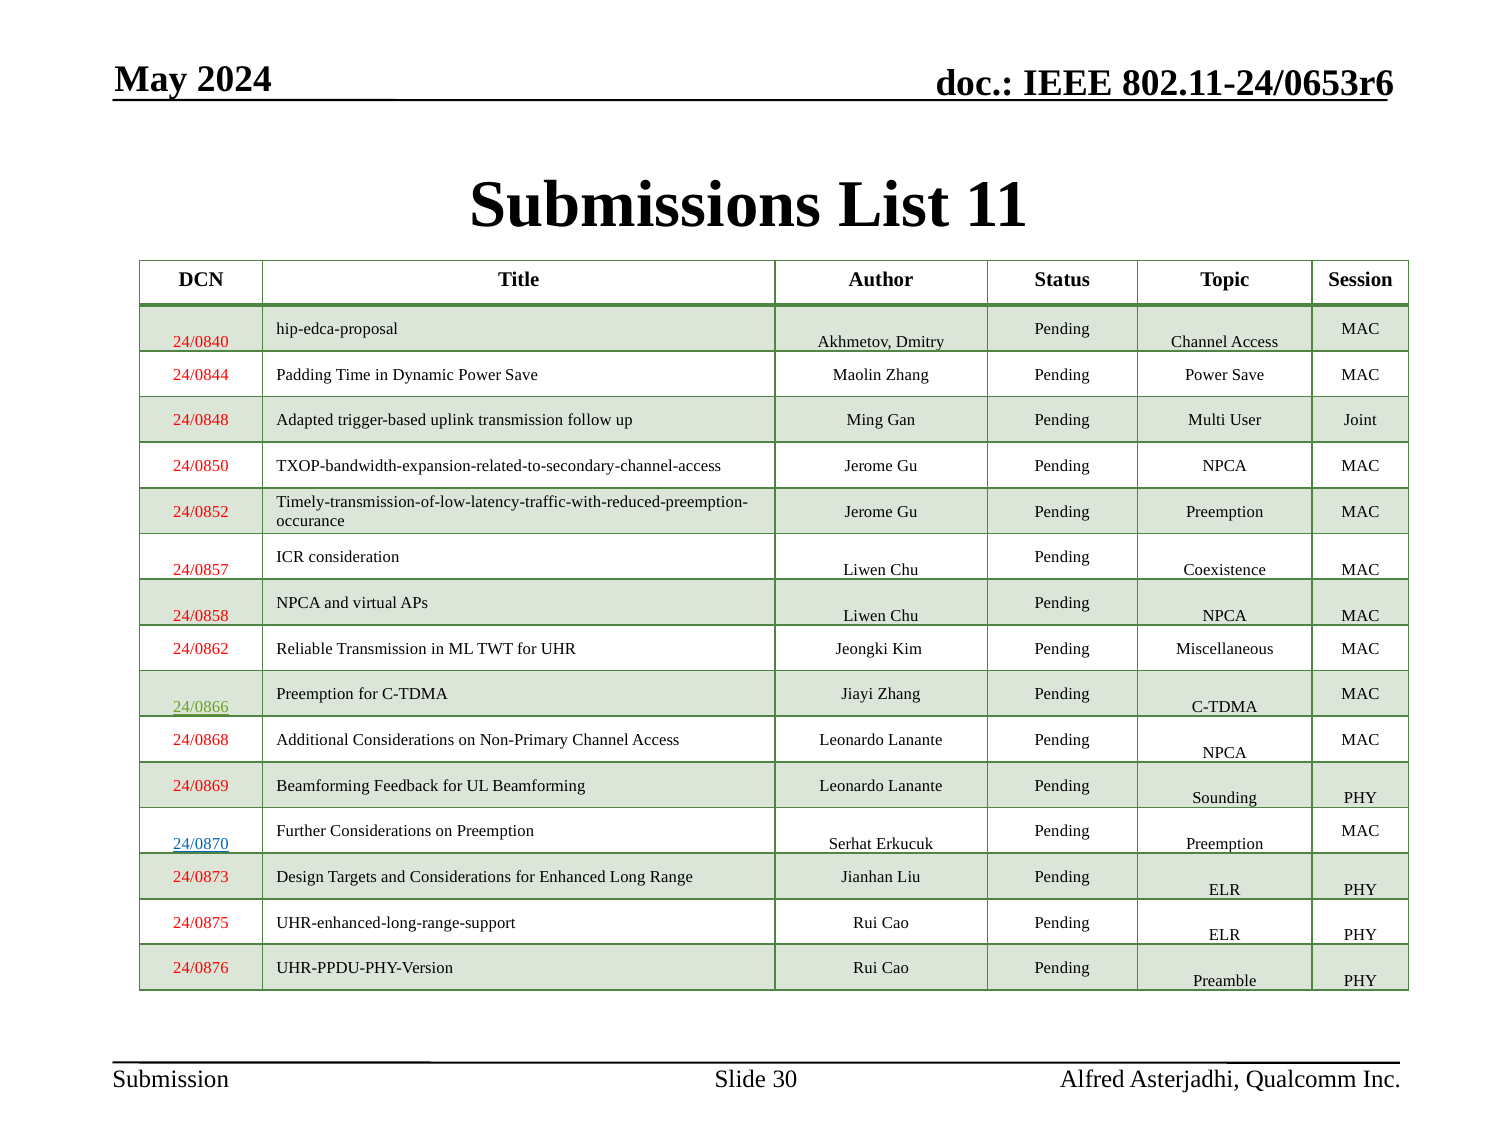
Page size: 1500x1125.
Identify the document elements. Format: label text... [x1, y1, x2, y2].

table_cell PHY [1313, 854, 1408, 898]
table_cell MAC [1313, 717, 1408, 761]
table_cell MAC [1313, 352, 1408, 396]
table_cell MAC [1313, 580, 1408, 624]
table_cell Pending [988, 763, 1137, 807]
table_cell Pending [988, 534, 1137, 578]
table_cell Jiayi Zhang [776, 671, 987, 715]
table_cell NPCA and virtual APs [263, 580, 774, 624]
table_cell Miscellaneous [1138, 626, 1311, 670]
table_cell hip-edca-proposal [263, 307, 774, 350]
table_cell Serhat Erkucuk [776, 808, 987, 852]
table_cell 24/0868 [140, 717, 262, 761]
table_cell MAC [1313, 443, 1408, 487]
table_cell Pending [988, 900, 1137, 943]
table_cell Pending [988, 580, 1137, 624]
table_cell Pending [988, 397, 1137, 441]
table_cell 24/0875 [140, 900, 262, 943]
table_cell 24/0850 [140, 443, 262, 487]
table_cell 24/0866 [140, 671, 262, 715]
table_cell TXOP-bandwidth-expansion-related-to-secondary-channel-access [263, 443, 774, 487]
table_header DCN [140, 261, 262, 303]
table_cell ELR [1138, 900, 1311, 943]
table_cell Preemption [1138, 808, 1311, 852]
table_cell Pending [988, 945, 1137, 989]
table_cell Pending [988, 352, 1137, 396]
table_cell 24/0869 [140, 763, 262, 807]
table_cell Sounding [1138, 763, 1311, 807]
table_cell Further Considerations on Preemption [263, 808, 774, 852]
table_cell Additional Considerations on Non-Primary Channel Access [263, 717, 774, 761]
table_cell Timely-transmission-of-low-latency-traffic-with-reduced-preemption-occurance [263, 489, 774, 533]
title Submissions List 11 [112, 112, 1388, 288]
table_cell Pending [988, 854, 1137, 898]
table_cell Channel Access [1138, 307, 1311, 350]
table_cell NPCA [1138, 717, 1311, 761]
table_cell Rui Cao [776, 945, 987, 989]
table_cell MAC [1313, 626, 1408, 670]
table_cell Power Save [1138, 352, 1311, 396]
table_cell Leonardo Lanante [776, 763, 987, 807]
table_cell ELR [1138, 854, 1311, 898]
table_cell UHR-enhanced-long-range-support [263, 900, 774, 943]
table_cell Leonardo Lanante [776, 717, 987, 761]
table_header Title [263, 261, 774, 303]
table_cell Pending [988, 489, 1137, 533]
table_cell 24/0876 [140, 945, 262, 989]
table_cell Design Targets and Considerations for Enhanced Long Range [263, 854, 774, 898]
table_cell Akhmetov, Dmitry [776, 307, 987, 350]
table_cell MAC [1313, 534, 1408, 578]
table_cell Liwen Chu [776, 534, 987, 578]
table_cell 24/0857 [140, 534, 262, 578]
table_cell 24/0870 [140, 808, 262, 852]
table_cell Preamble [1138, 945, 1311, 989]
table_cell PHY [1313, 945, 1408, 989]
footer Alfred Asterjadhi, Qualcomm Inc. [878, 1061, 1402, 1093]
table_cell ICR consideration [263, 534, 774, 578]
table_header Status [988, 261, 1137, 303]
table_cell Joint [1313, 397, 1408, 441]
table_cell 24/0873 [140, 854, 262, 898]
table_cell 24/0852 [140, 489, 262, 533]
table_cell Reliable Transmission in ML TWT for UHR [263, 626, 774, 670]
table_cell Multi User [1138, 397, 1311, 441]
table_cell Maolin Zhang [776, 352, 987, 396]
table_cell Liwen Chu [776, 580, 987, 624]
table_cell Jerome Gu [776, 489, 987, 533]
table_header Author [776, 261, 987, 303]
table_cell Pending [988, 671, 1137, 715]
table_cell MAC [1313, 307, 1408, 350]
table_cell 24/0844 [140, 352, 262, 396]
table_header Topic [1138, 261, 1311, 303]
table_cell Ming Gan [776, 397, 987, 441]
table_cell MAC [1313, 489, 1408, 533]
table_cell Rui Cao [776, 900, 987, 943]
table_cell Pending [988, 307, 1137, 350]
table_cell PHY [1313, 900, 1408, 943]
table_cell Pending [988, 717, 1137, 761]
table_header Session [1313, 261, 1408, 303]
table_cell Beamforming Feedback for UL Beamforming [263, 763, 774, 807]
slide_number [114, 54, 423, 100]
table_cell 24/0858 [140, 580, 262, 624]
table_cell PHY [1313, 763, 1408, 807]
table_cell Coexistence [1138, 534, 1311, 578]
table_cell Adapted trigger-based uplink transmission follow up [263, 397, 774, 441]
table_cell NPCA [1138, 443, 1311, 487]
table_cell NPCA [1138, 580, 1311, 624]
table_cell Preemption [1138, 489, 1311, 533]
table_cell Jeongki Kim [776, 626, 987, 670]
table_cell MAC [1313, 808, 1408, 852]
table_cell Preemption for C-TDMA [263, 671, 774, 715]
table_cell C-TDMA [1138, 671, 1311, 715]
slide_number Slide 30 [712, 1061, 800, 1123]
table_cell Jianhan Liu [776, 854, 987, 898]
table_cell UHR-PPDU-PHY-Version [263, 945, 774, 989]
table_cell 24/0862 [140, 626, 262, 670]
table_cell Pending [988, 443, 1137, 487]
table_cell MAC [1313, 671, 1408, 715]
table_cell Pending [988, 626, 1137, 670]
table_cell Pending [988, 808, 1137, 852]
table_cell Padding Time in Dynamic Power Save [263, 352, 774, 396]
table_cell Jerome Gu [776, 443, 987, 487]
table_cell 24/0840 [140, 307, 262, 350]
table_cell 24/0848 [140, 397, 262, 441]
